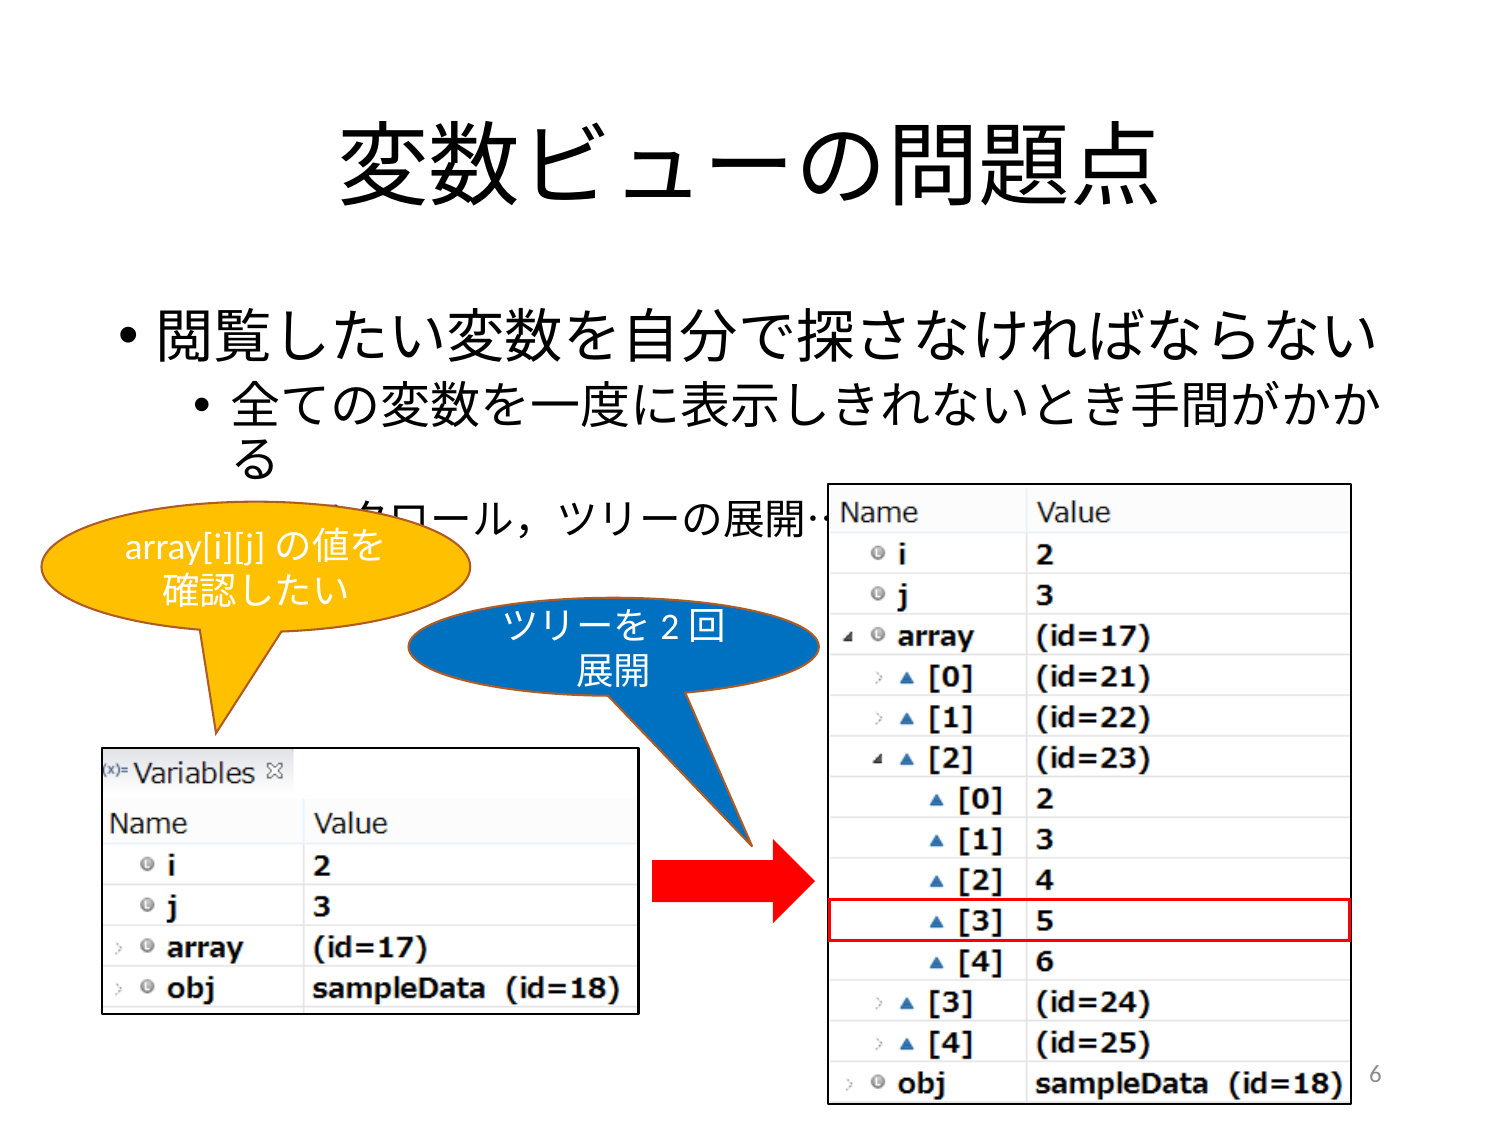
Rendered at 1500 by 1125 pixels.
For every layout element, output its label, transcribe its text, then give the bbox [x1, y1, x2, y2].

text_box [829, 485, 1350, 1103]
text_box [652, 838, 816, 924]
title 変数ビューの問題点 [103, 59, 1397, 278]
text_box ツリーを2回展開 [407, 596, 820, 848]
slide_number 6 [1352, 1042, 1397, 1103]
text_box array[i][j]の値を確認したい [40, 500, 472, 737]
list 閲覧したい変数を自分で探さなければならない 全ての変数を一度に表示しきれないとき手間がかかる スクロール，ツリーの展開… [103, 299, 1397, 1014]
picture [103, 749, 638, 1014]
